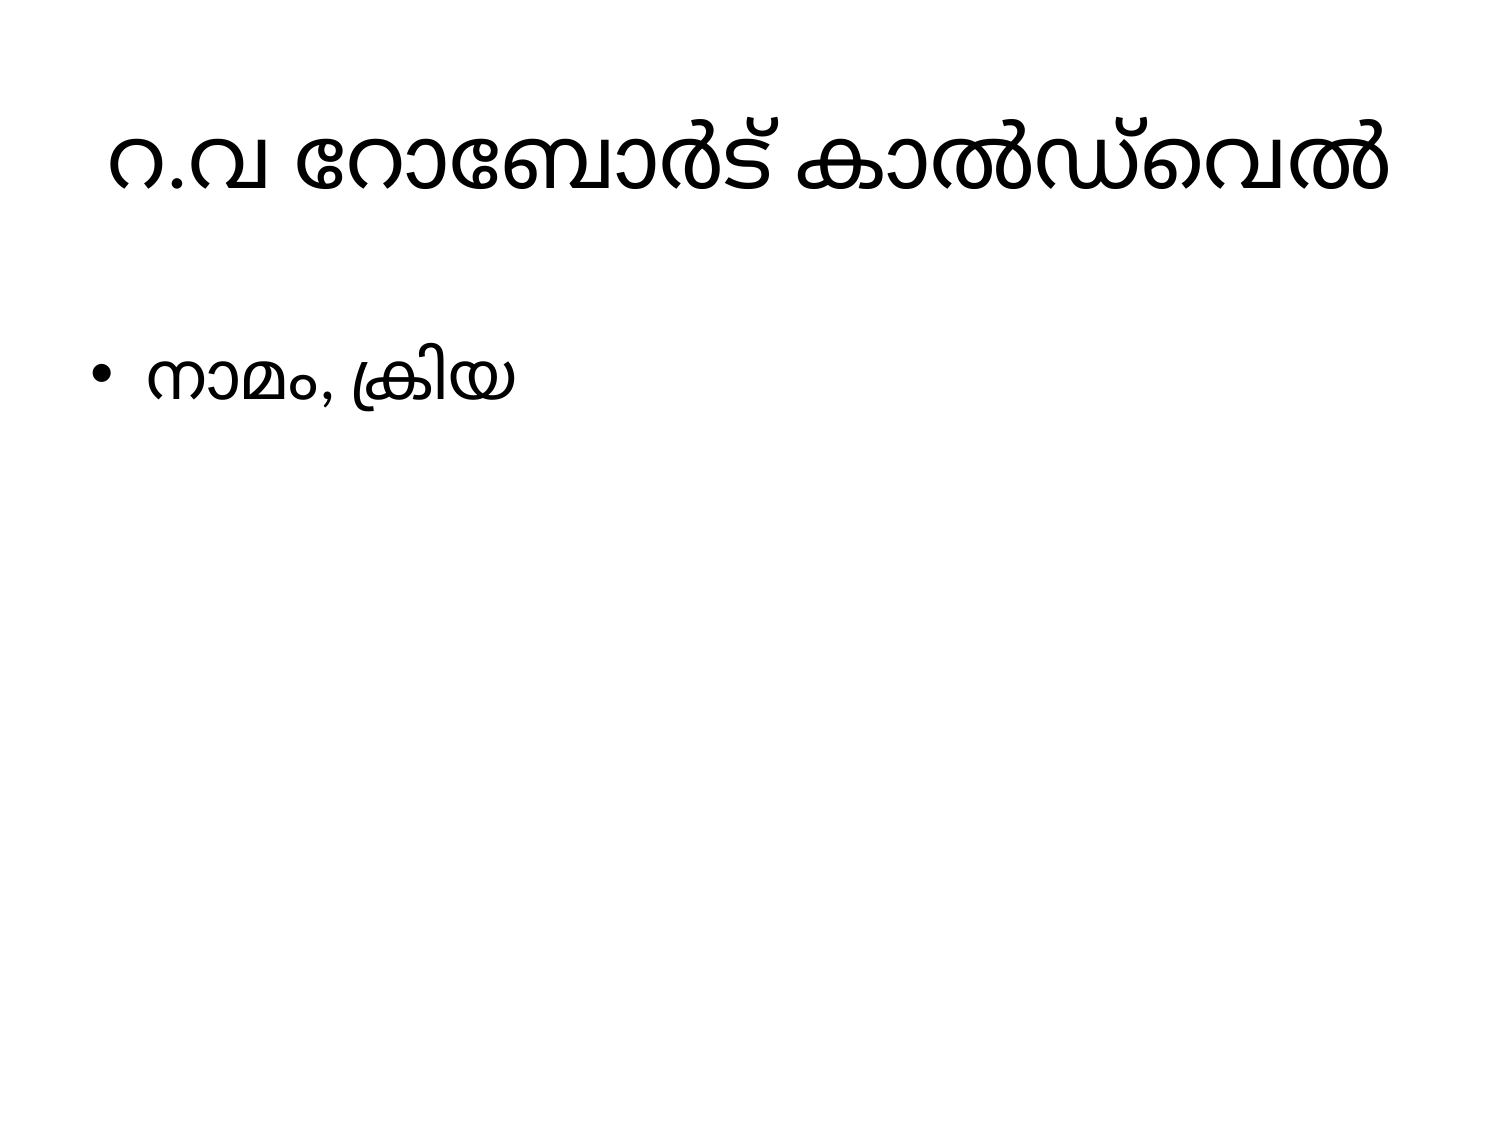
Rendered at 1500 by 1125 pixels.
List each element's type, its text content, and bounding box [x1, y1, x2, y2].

list നാമം, ക്രിയ [75, 324, 1425, 1005]
title റ.വ റോബോർട് കാൽഡ്‌വെൽ [75, 45, 1425, 263]
